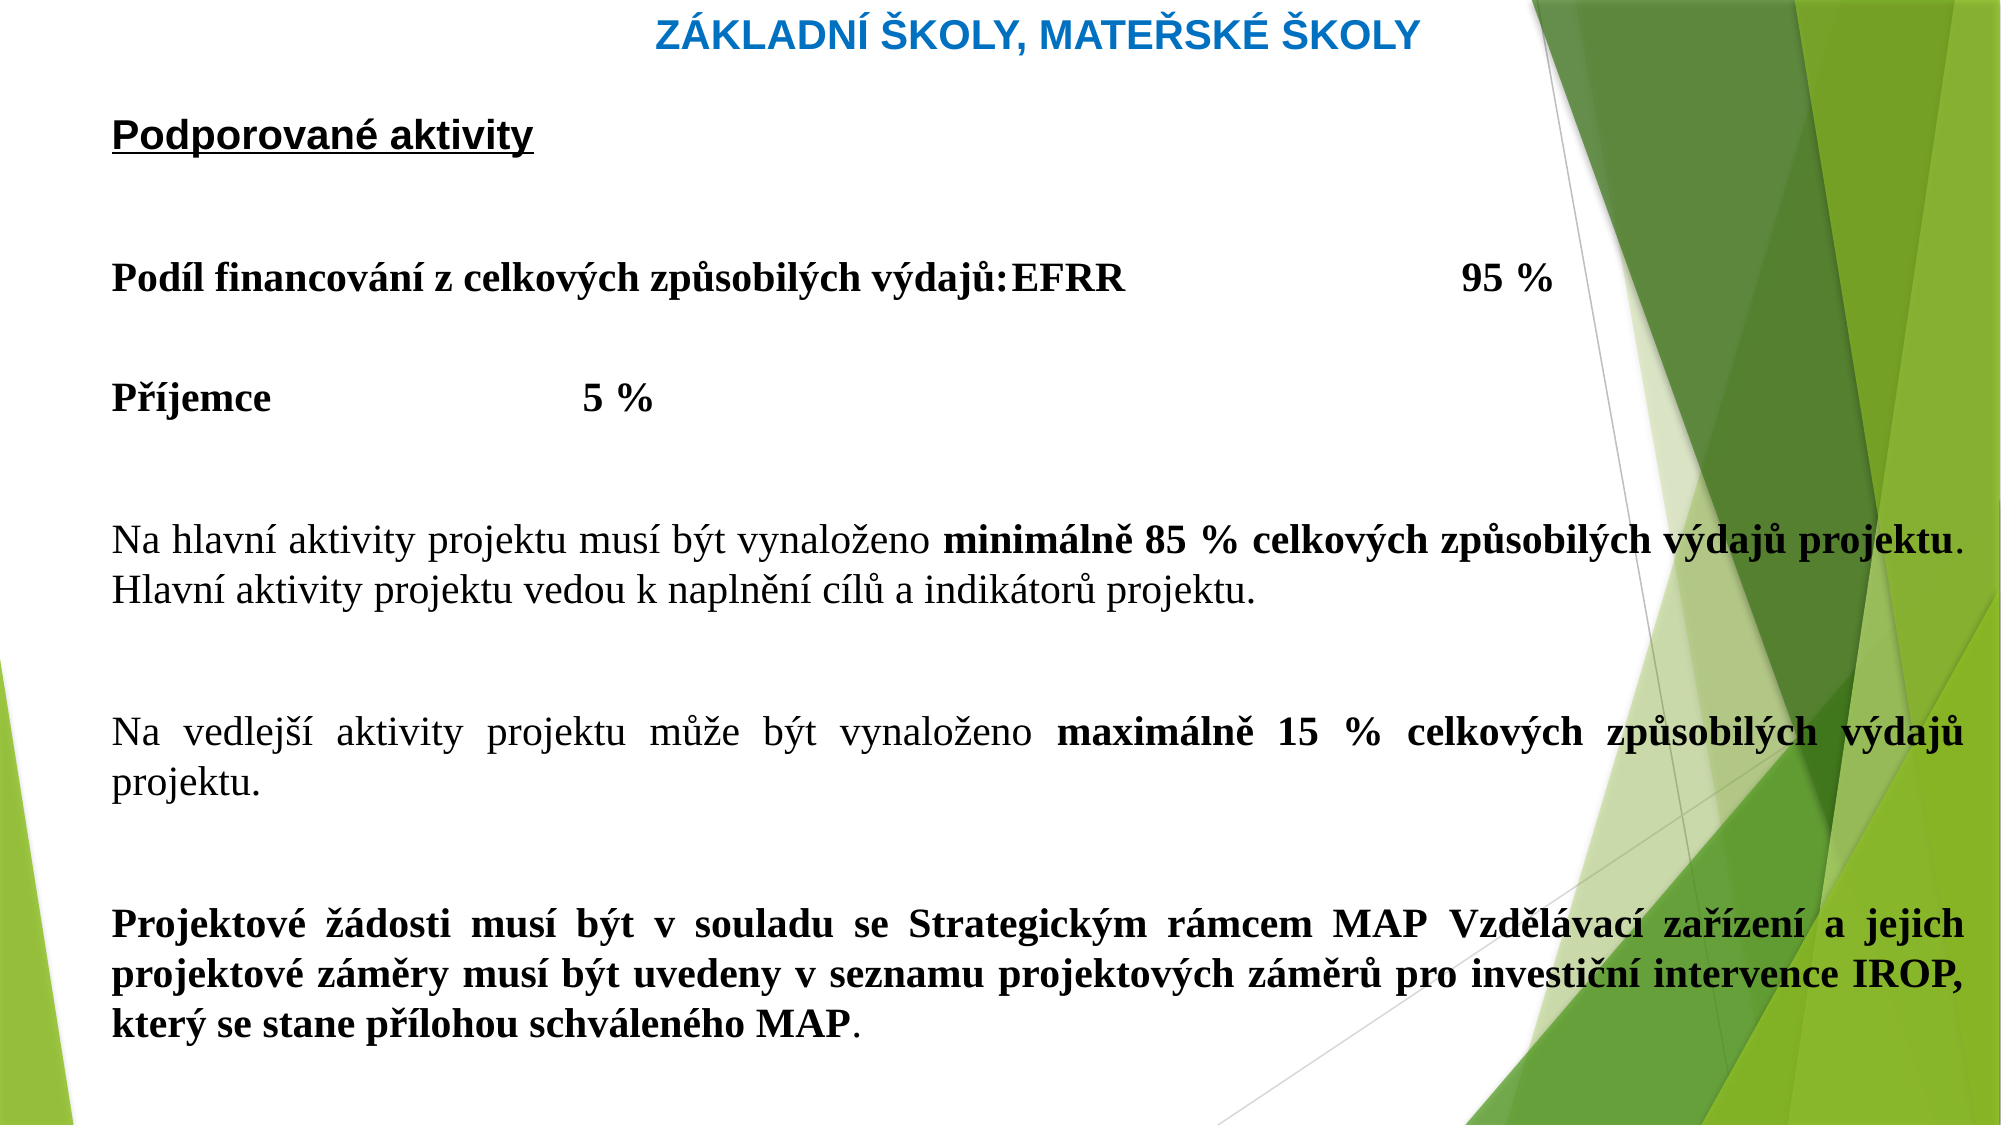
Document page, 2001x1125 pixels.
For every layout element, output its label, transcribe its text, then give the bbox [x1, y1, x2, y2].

list ZÁKLADNÍ ŠKOLY, MATEŘSKÉ ŠKOLY Podporované aktivity Podíl financování z celkových způsobilých výdajů: EFRR 95 % Příjemce 5 % Na hlavní aktivity projektu musí být vynaloženo minimálně 85 % celkových způsobilých výdajů projektu. Hlavní aktivity projektu vedou k naplnění cílů a indikátorů projektu. Na vedlejší aktivity projektu může být vynaloženo maximálně 15 % celkových způsobilých výdajů projektu. Projektové žádosti musí být v souladu se Strategickým rámcem MAP Vzdělávací zařízení a jejich projektové záměry musí být uvedeny v seznamu projektových záměrů pro investiční intervence IROP, který se stane přílohou schváleného MAP. [96, 19, 1980, 1034]
